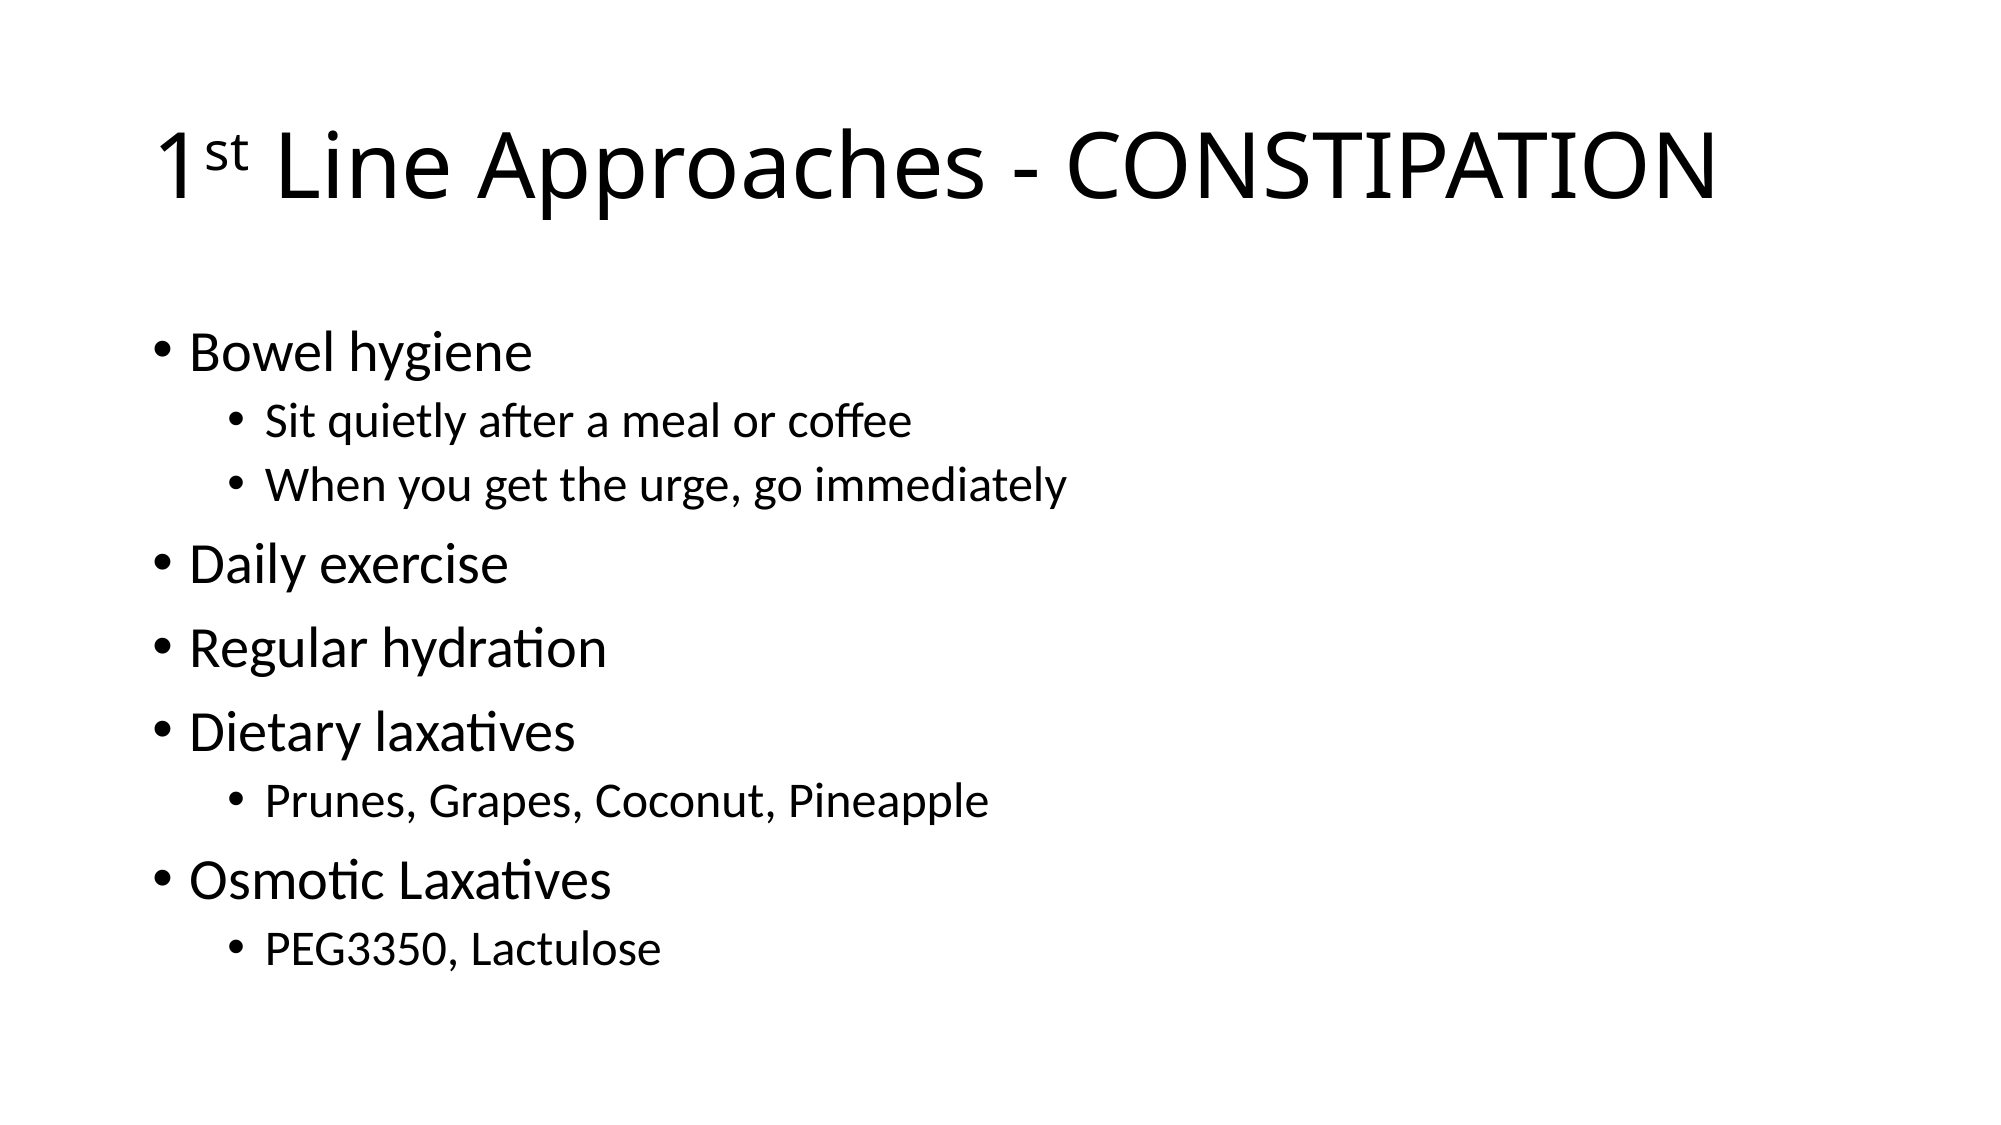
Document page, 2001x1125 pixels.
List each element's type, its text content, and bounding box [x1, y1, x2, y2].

title 1st Line Approaches - CONSTIPATION [137, 59, 1863, 278]
list Bowel hygiene Sit quietly after a meal or coffee When you get the urge, go immediately Daily exercise Regular hydration Dietary laxatives Prunes, Grapes, Coconut, Pineapple Osmotic Laxatives PEG3350, Lactulose [137, 313, 1863, 1028]
